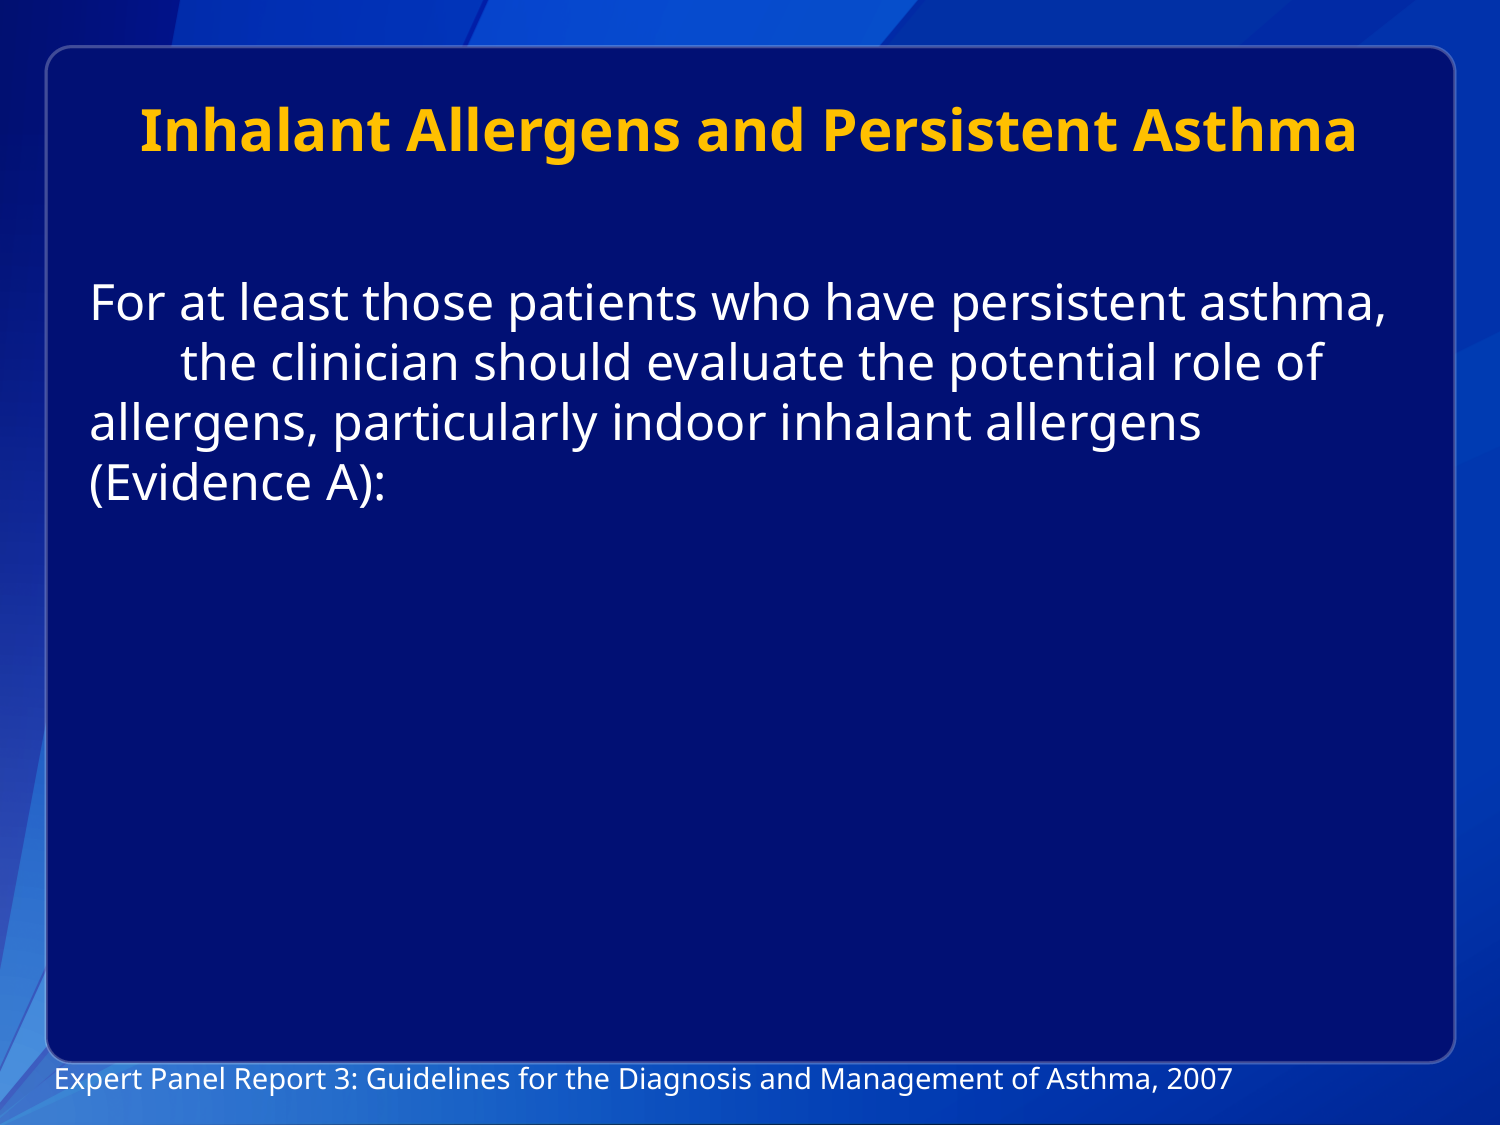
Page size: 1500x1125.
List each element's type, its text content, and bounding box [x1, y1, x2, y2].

title Inhalant Allergens and Persistent Asthma [75, 45, 1425, 233]
text_box Expert Panel Report 3: Guidelines for the Diagnosis and Management of Asthma, 2007 [38, 1052, 1448, 1103]
picture [0, 0, 1500, 1125]
list For at least those patients who have persistent asthma, the clinician should evaluate the potential role of allergens, particularly indoor inhalant allergens (Evidence A): [75, 262, 1425, 939]
